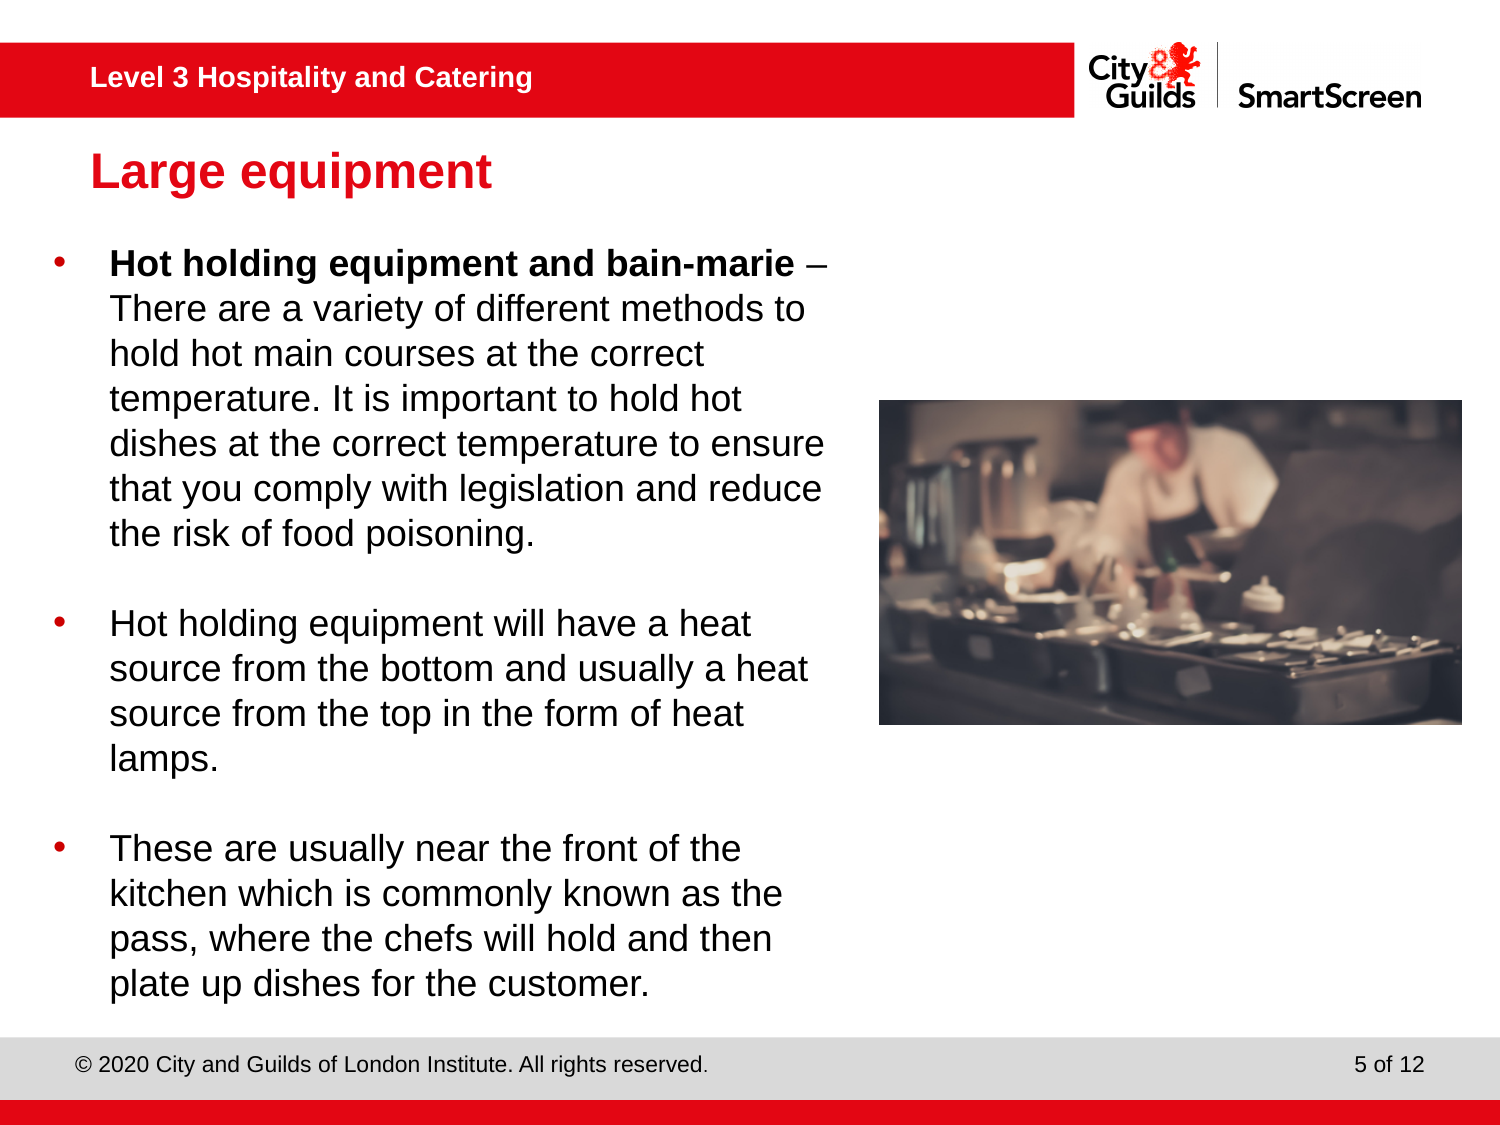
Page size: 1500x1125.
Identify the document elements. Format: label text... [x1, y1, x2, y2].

picture [1089, 42, 1421, 108]
picture [879, 399, 1462, 726]
text_box Hot holding equipment and bain-marie – There are a variety of different methods to hold hot main courses at the correct temperature. It is important to hold hot dishes at the correct temperature to ensure that you comply with legislation and reduce the risk of food poisoning. Hot holding equipment will have a heat source from the bottom and usually a heat source from the top in the form of heat lamps. These are usually near the front of the kitchen which is commonly known as the pass, where the chefs will hold and then plate up dishes for the customer. [38, 231, 866, 1012]
title Large equipment [74, 137, 1424, 201]
